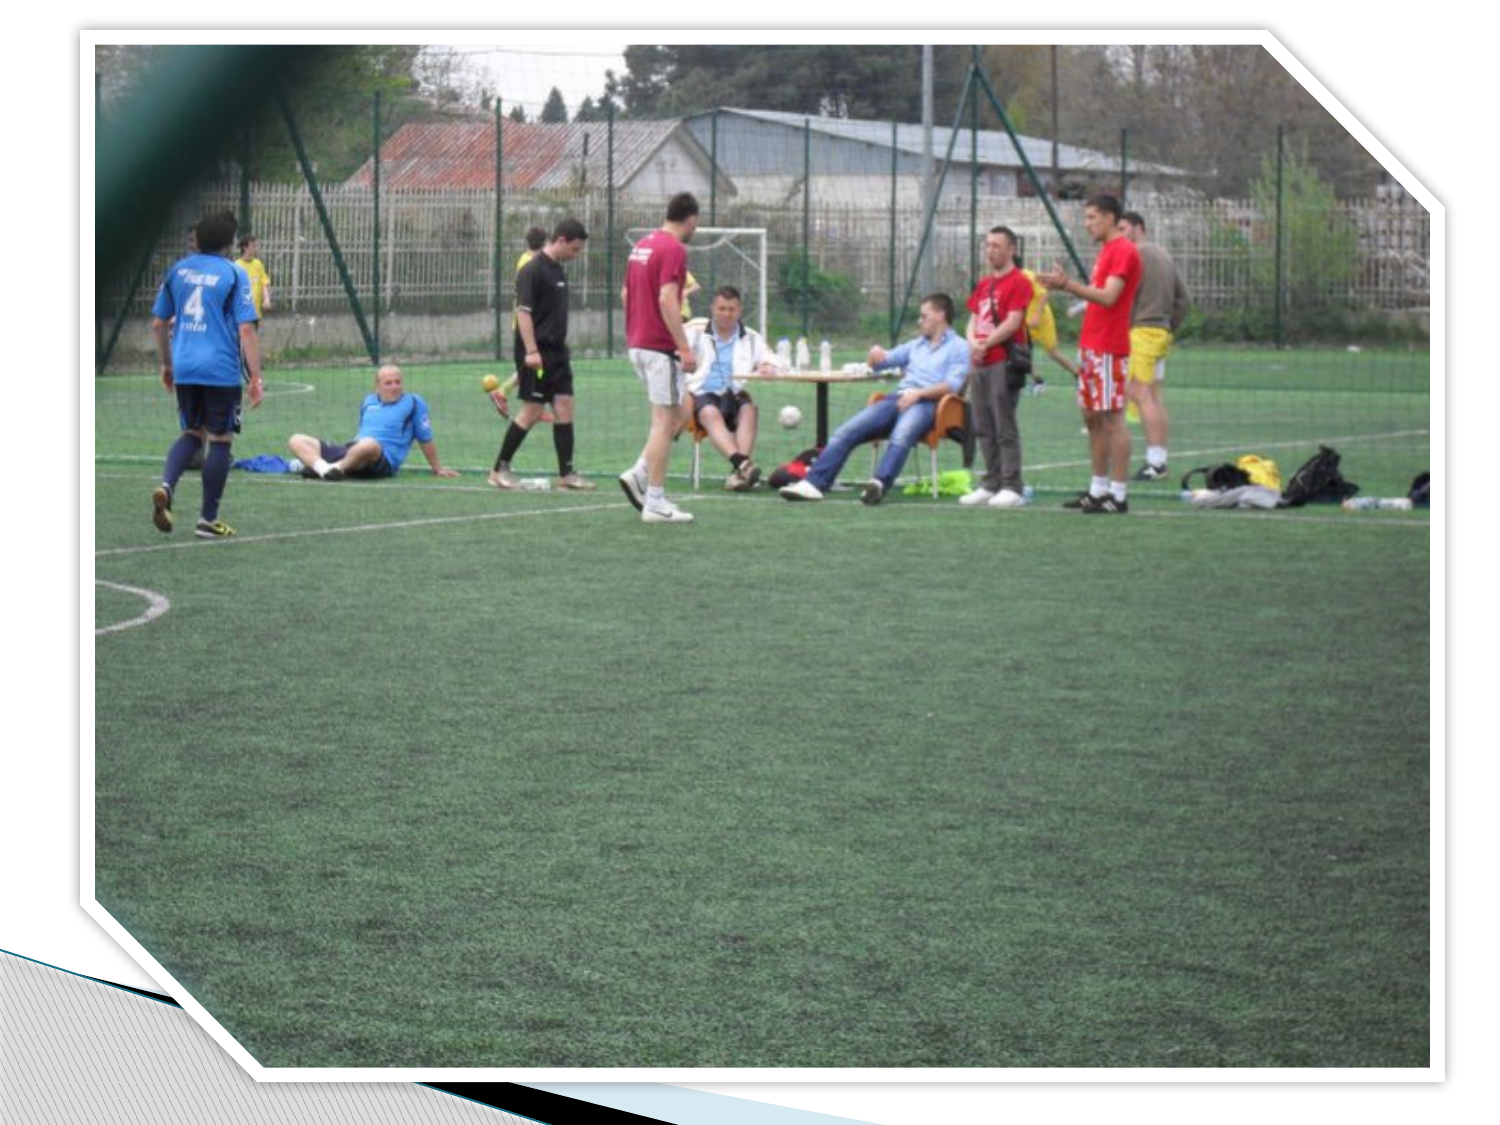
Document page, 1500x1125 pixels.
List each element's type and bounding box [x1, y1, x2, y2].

picture [87, 37, 1438, 1076]
